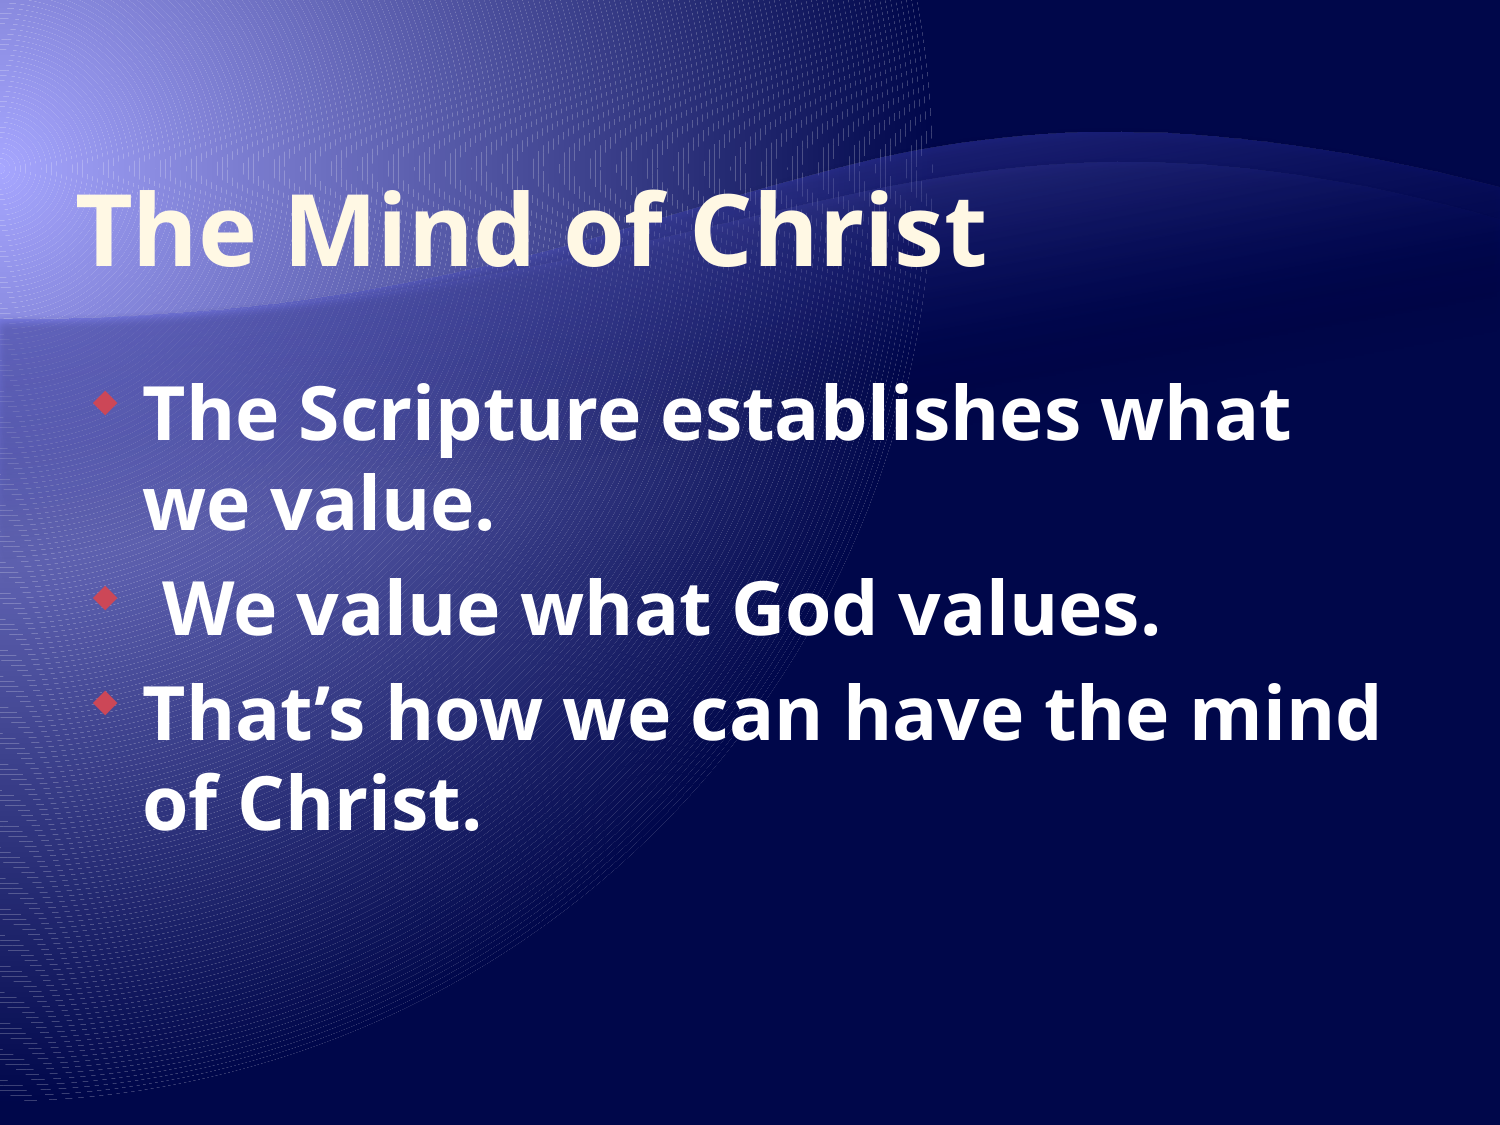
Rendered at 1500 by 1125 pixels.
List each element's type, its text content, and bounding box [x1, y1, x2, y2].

title The Mind of Christ [75, 87, 1425, 288]
list The Scripture establishes what we value. We value what God values. That’s how we can have the mind of Christ. [75, 357, 1425, 1033]
